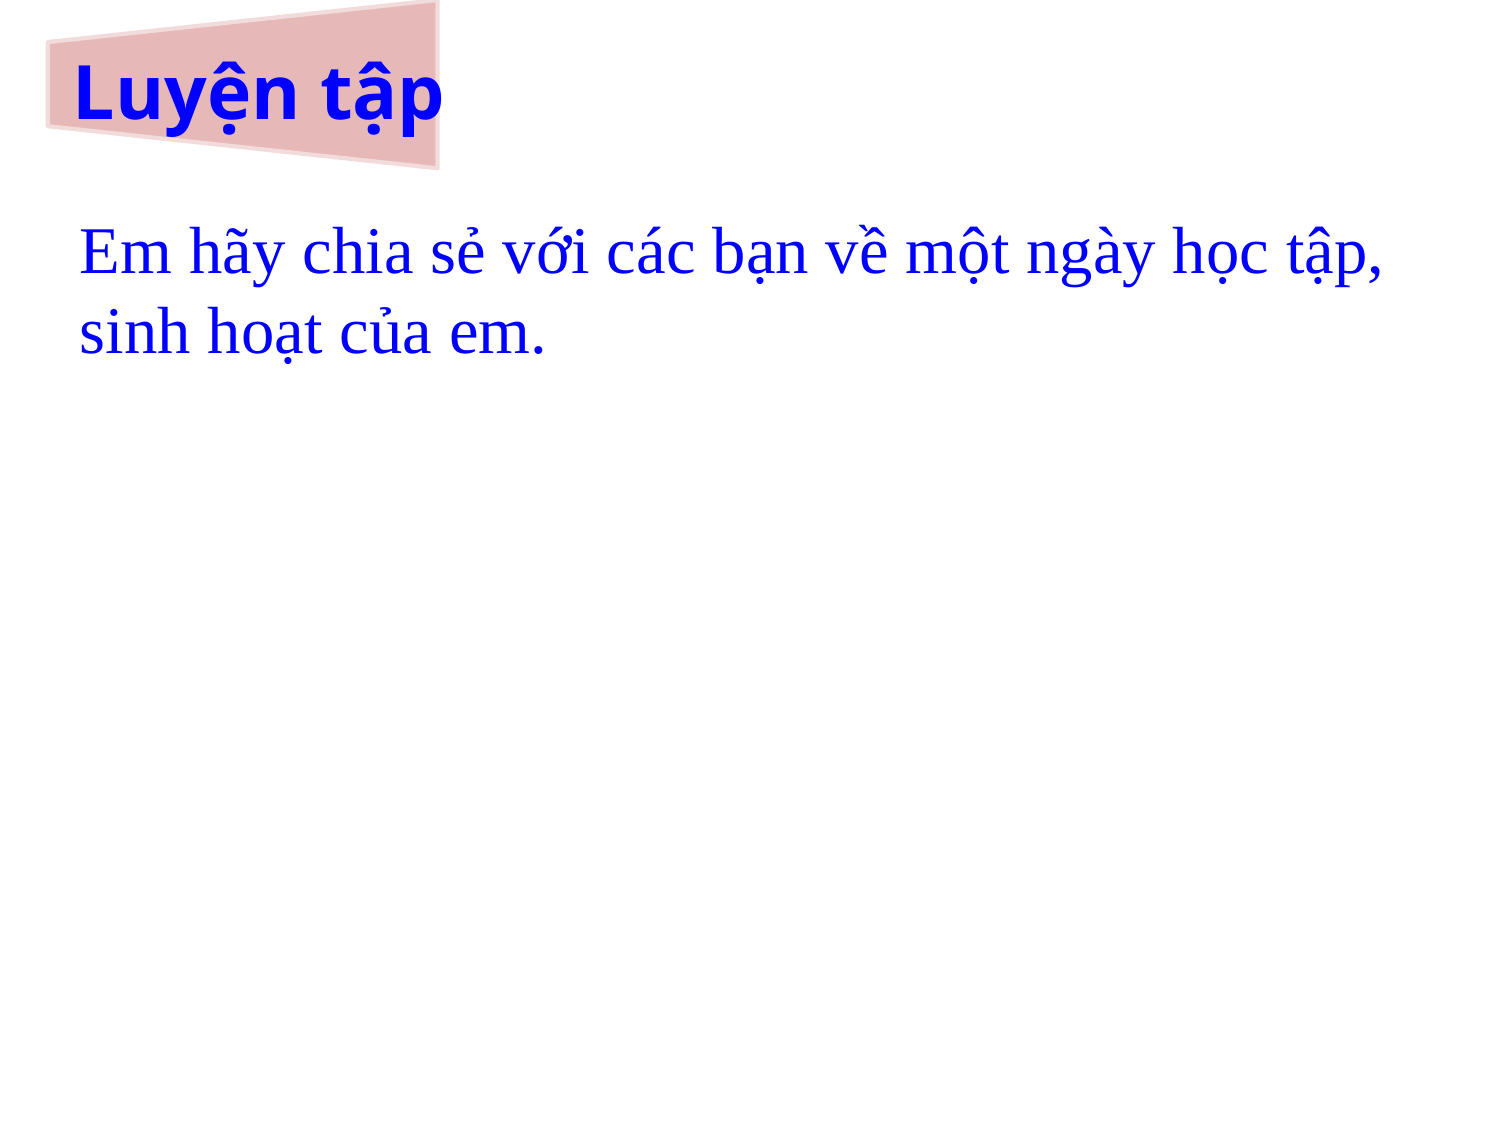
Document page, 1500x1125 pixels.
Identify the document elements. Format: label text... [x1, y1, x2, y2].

text_box Em hãy chia sẻ với các bạn về một ngày học tập, sinh hoạt của em. [65, 199, 1438, 375]
title Luyện tập [0, 0, 735, 188]
